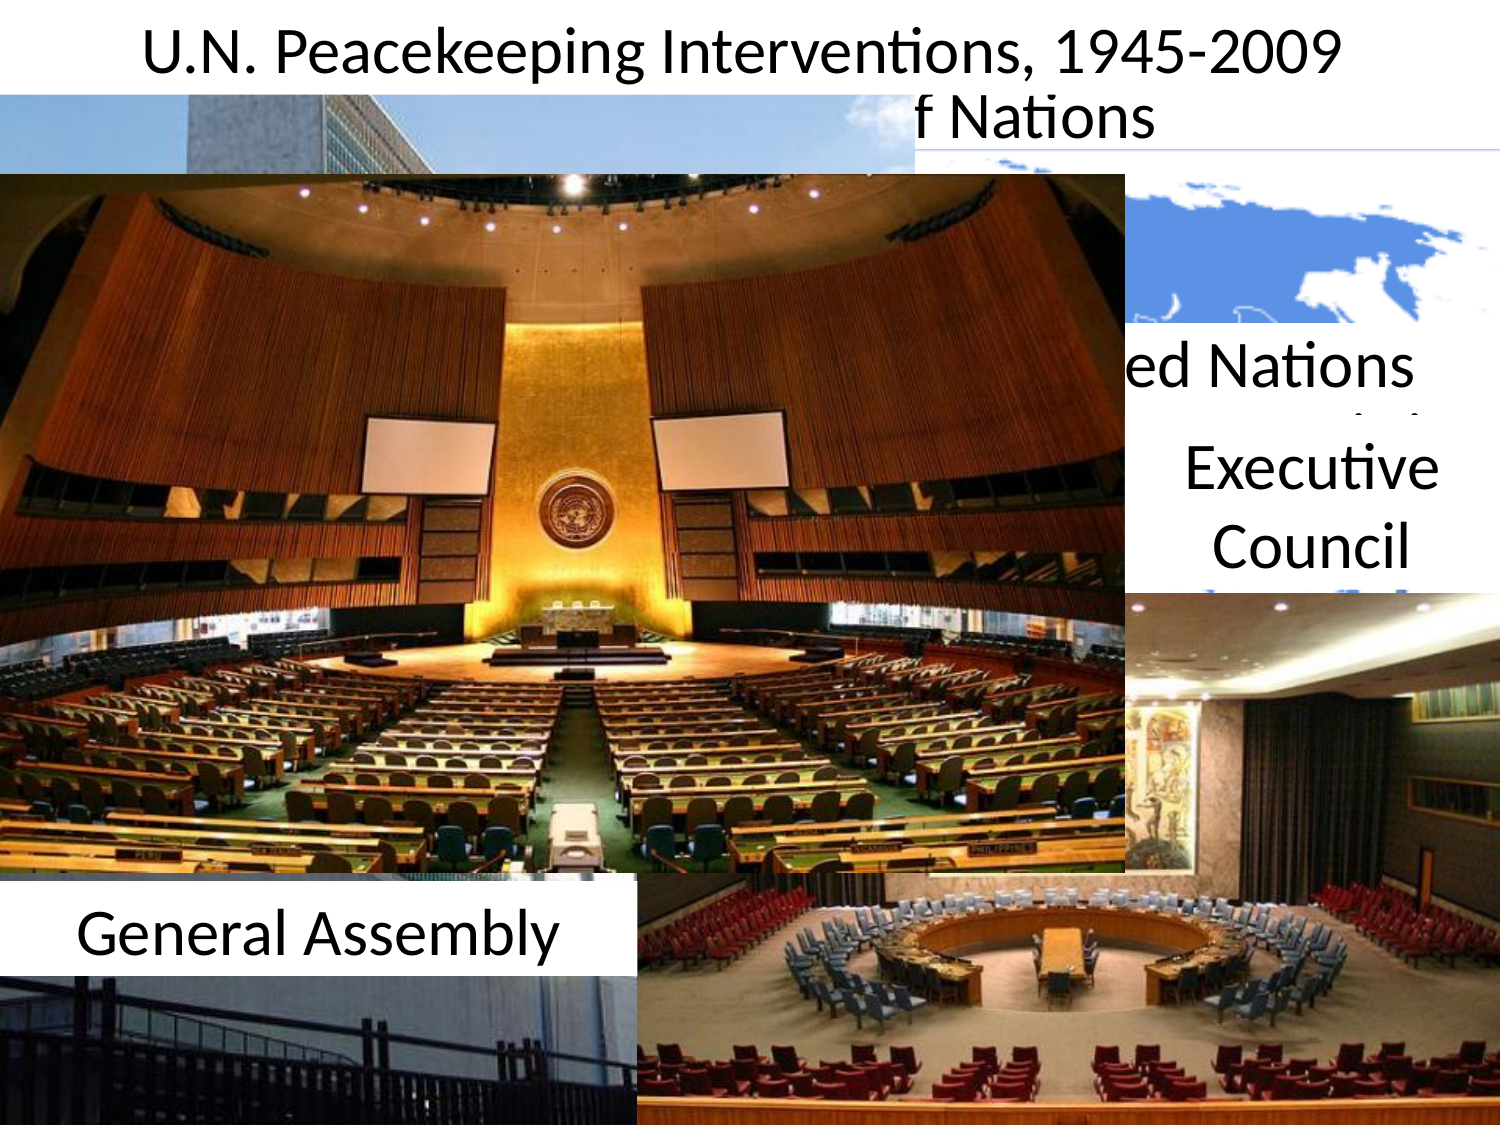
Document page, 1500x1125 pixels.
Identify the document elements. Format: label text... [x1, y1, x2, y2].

text_box U.N. Peacekeeping Interventions, 1945-2009 [917, 0, 1500, 95]
title The United Nations was created which replaced the League of Nations [920, 95, 1363, 148]
picture [0, 0, 1500, 1125]
